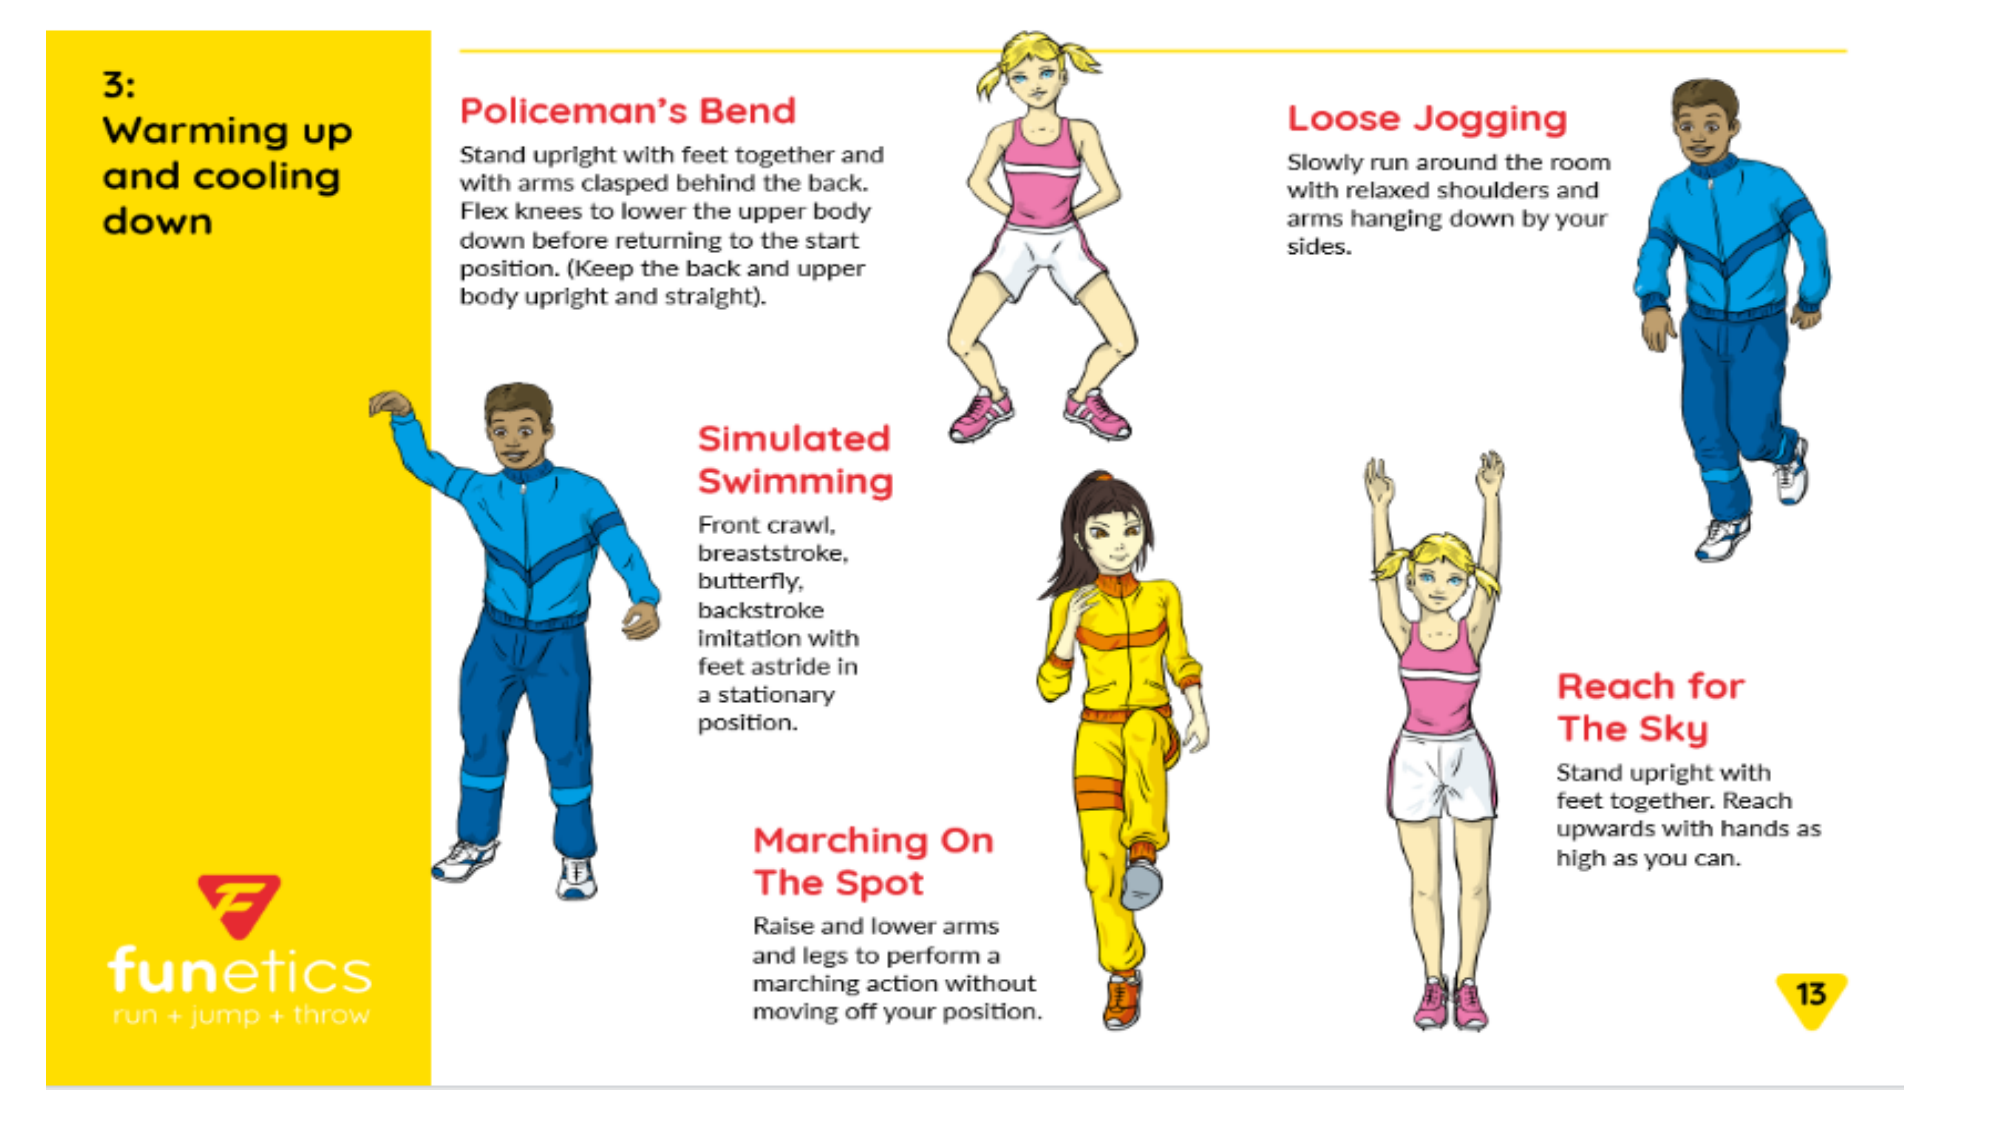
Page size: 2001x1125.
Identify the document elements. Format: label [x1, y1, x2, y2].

picture [46, 27, 1904, 1090]
